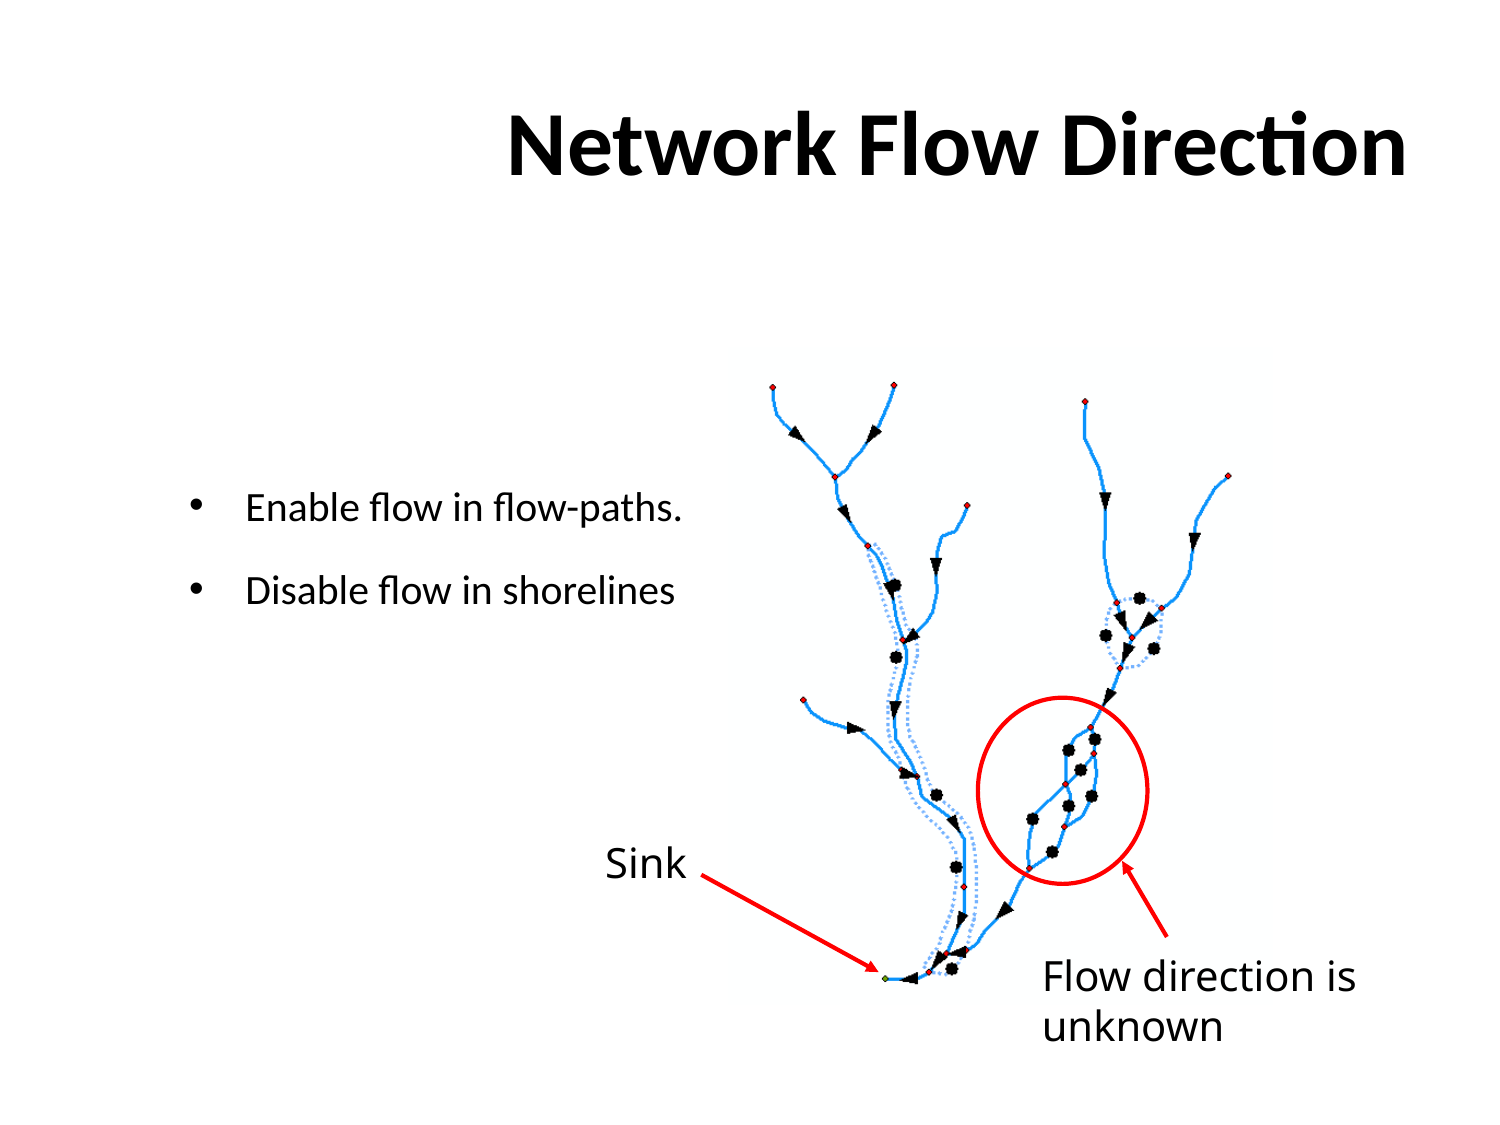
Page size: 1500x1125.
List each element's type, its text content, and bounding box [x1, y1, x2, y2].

title Network Flow Direction [75, 45, 1425, 233]
text_box Flow direction is unknown [1027, 942, 1374, 1058]
picture [728, 347, 1273, 1005]
text_box Sink [590, 829, 702, 895]
list Enable flow in flow-paths. Disable flow in shorelines [174, 446, 723, 635]
